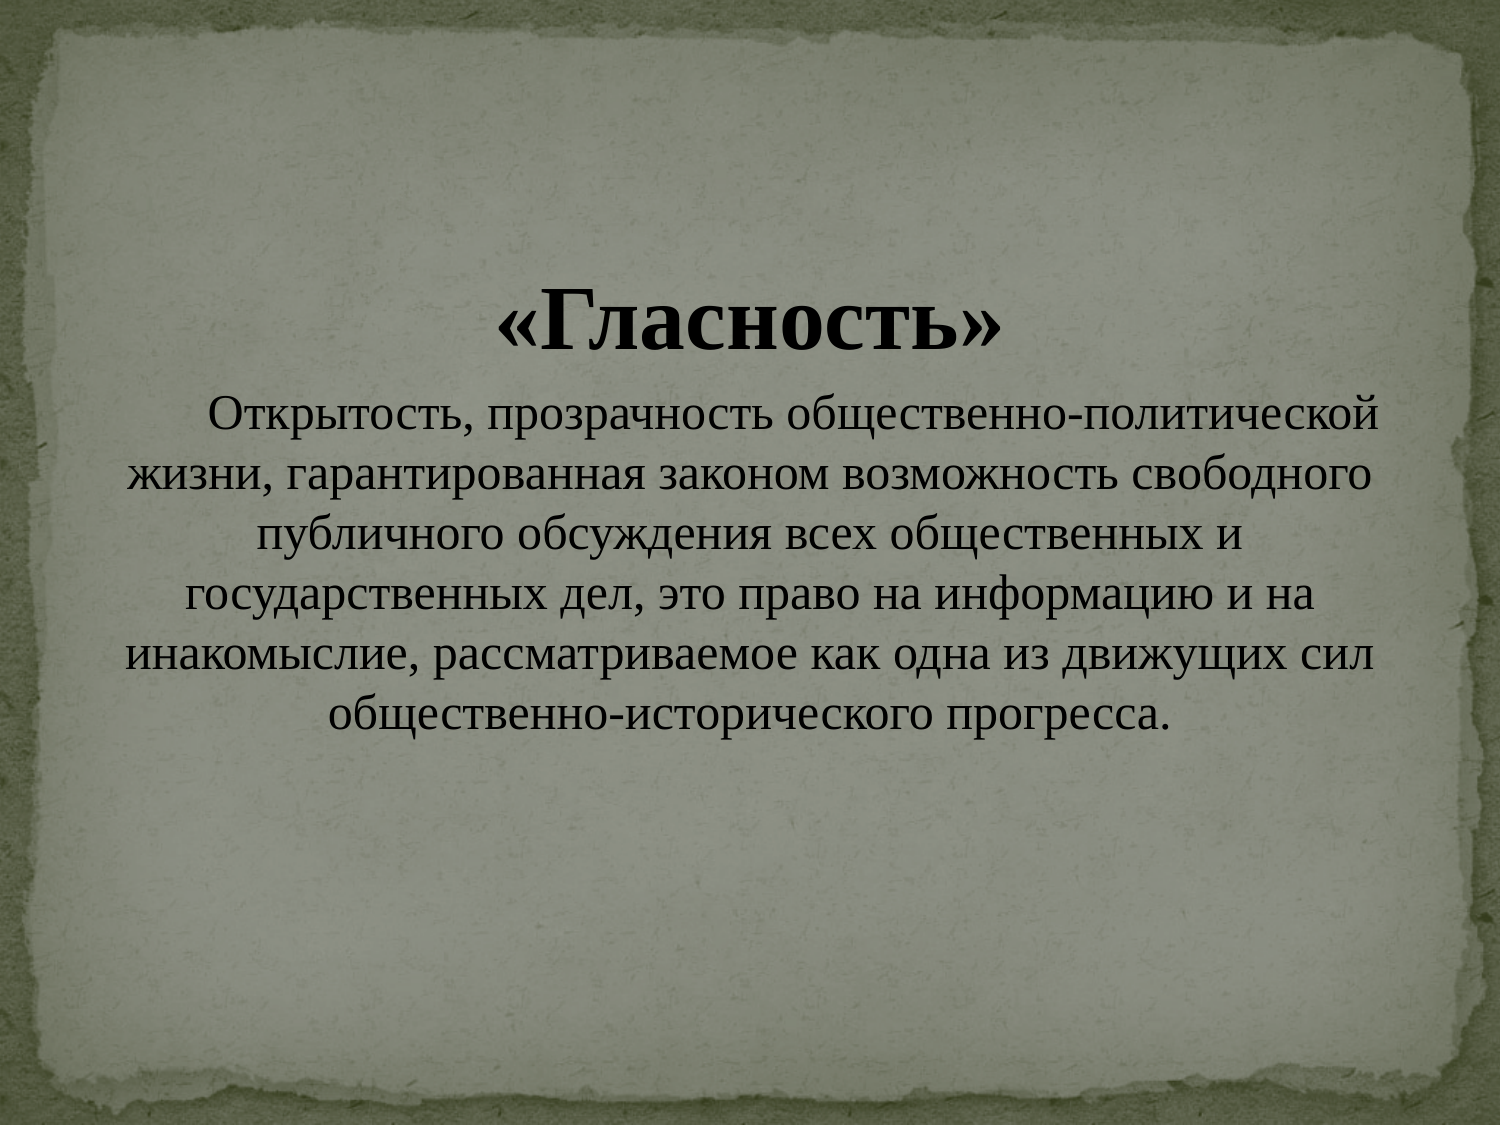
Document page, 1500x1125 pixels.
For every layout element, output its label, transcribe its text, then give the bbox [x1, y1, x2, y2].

list «Гласность» Открытость, прозрачность общественно-политической жизни, гарантированная законом возможность свободного публичного обсуждения всех общественных и государственных дел, это право на информацию и на инакомыслие, рассматриваемое как одна из движущих сил общественно-исторического прогресса. [74, 249, 1426, 1001]
